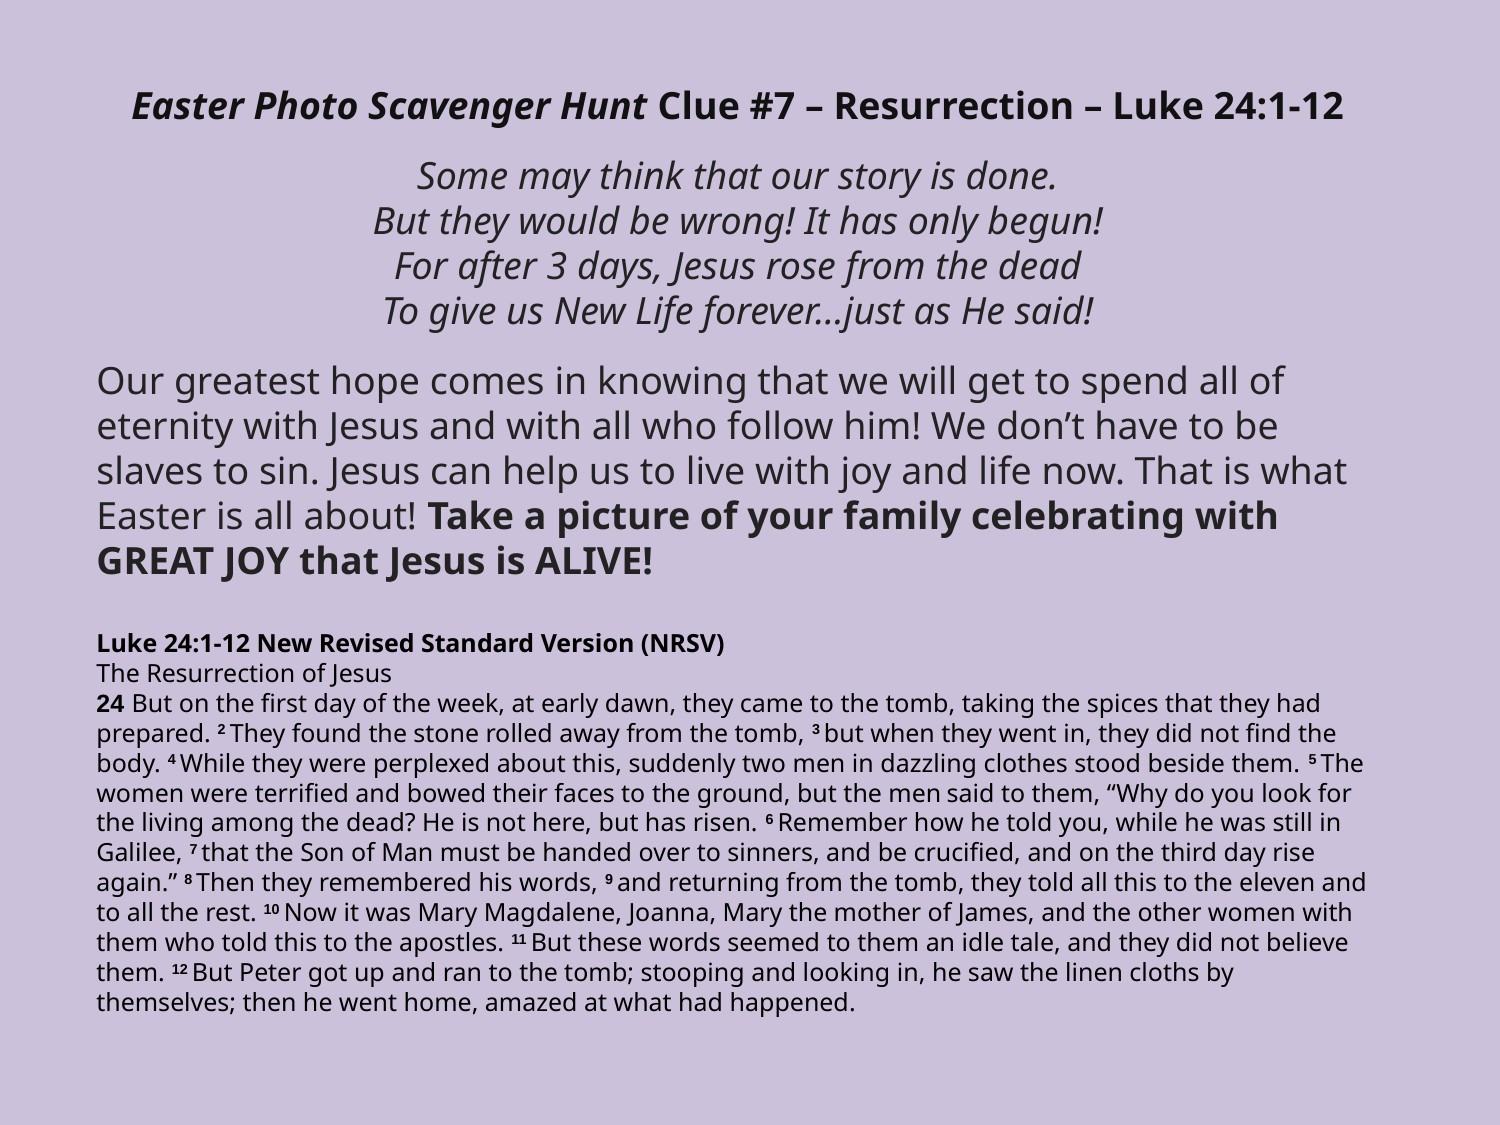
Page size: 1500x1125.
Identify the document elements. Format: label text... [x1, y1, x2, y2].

text_box Easter Photo Scavenger Hunt Clue #7 – Resurrection – Luke 24:1-12 Some may think that our story is done. But they would be wrong! It has only begun! For after 3 days, Jesus rose from the dead To give us New Life forever…just as He said! Our greatest hope comes in knowing that we will get to spend all of eternity with Jesus and with all who follow him! We don’t have to be slaves to sin. Jesus can help us to live with joy and life now. That is what Easter is all about! Take a picture of your family celebrating with GREAT JOY that Jesus is ALIVE! Luke 24:1-12 New Revised Standard Version (NRSV) The Resurrection of Jesus 24 But on the first day of the week, at early dawn, they came to the tomb, taking the spices that they had prepared. 2 They found the stone rolled away from the tomb, 3 but when they went in, they did not find the body. 4 While they were perplexed about this, suddenly two men in dazzling clothes stood beside them. 5 The women were terrified and bowed their faces to the ground, but the men said to them, “Why do you look for the living among the dead? He is not here, but has risen. 6 Remember how he told you, while he was still in Galilee, 7 that the Son of Man must be handed over to sinners, and be crucified, and on the third day rise again.” 8 Then they remembered his words, 9 and returning from the tomb, they told all this to the eleven and to all the rest. 10 Now it was Mary Magdalene, Joanna, Mary the mother of James, and the other women with them who told this to the apostles. 11 But these words seemed to them an idle tale, and they did not believe them. 12 But Peter got up and ran to the tomb; stooping and looking in, he saw the linen cloths by themselves; then he went home, amazed at what had happened. [81, 75, 1395, 1069]
